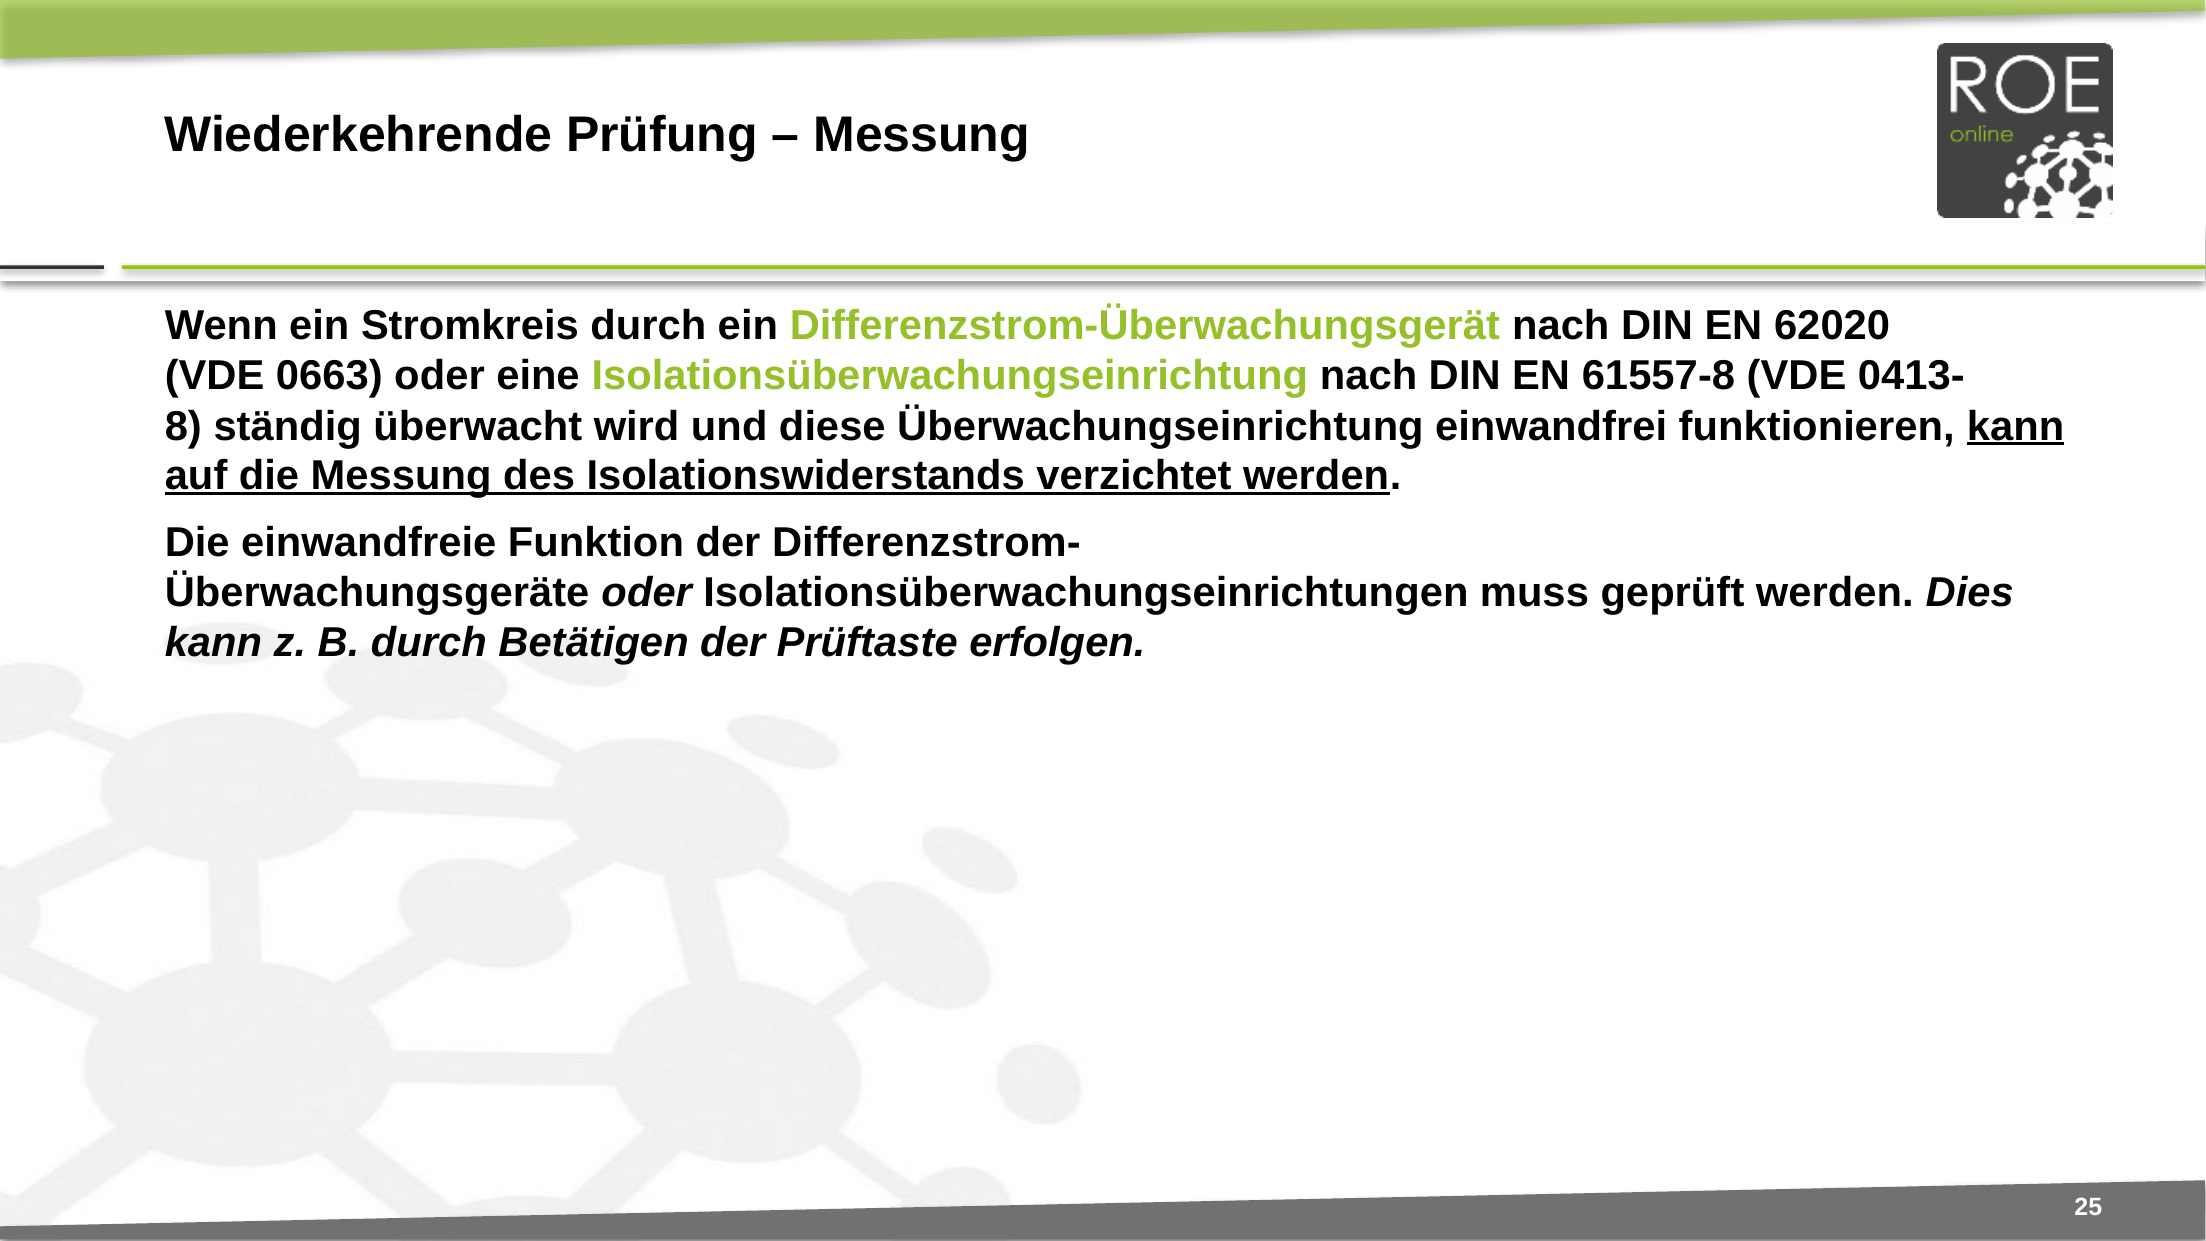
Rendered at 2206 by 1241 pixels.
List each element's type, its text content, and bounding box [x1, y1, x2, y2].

list Wenn ein Stromkreis durch ein Differenzstrom-Überwachungsgerät nach DIN EN 62020 (VDE 0663) oder eine Isolationsüberwachungseinrichtung nach DIN EN 61557-8 (VDE 0413-8) ständig überwacht wird und diese Überwachungseinrichtung einwandfrei funktionieren, kann auf die Messung des Isolationswiderstands verzichtet werden. Die einwandfreie Funktion der Differenzstrom-Überwachungsgeräte oder Isolationsüberwachungseinrichtungen muss geprüft werden. Dies kann z. B. durch Betätigen der Prüftaste erfolgen. [147, 289, 2111, 1103]
picture [1937, 43, 2113, 218]
slide_number 25 [2023, 1183, 2153, 1228]
title Wiederkehrende Prüfung – Messung [146, 41, 1878, 221]
